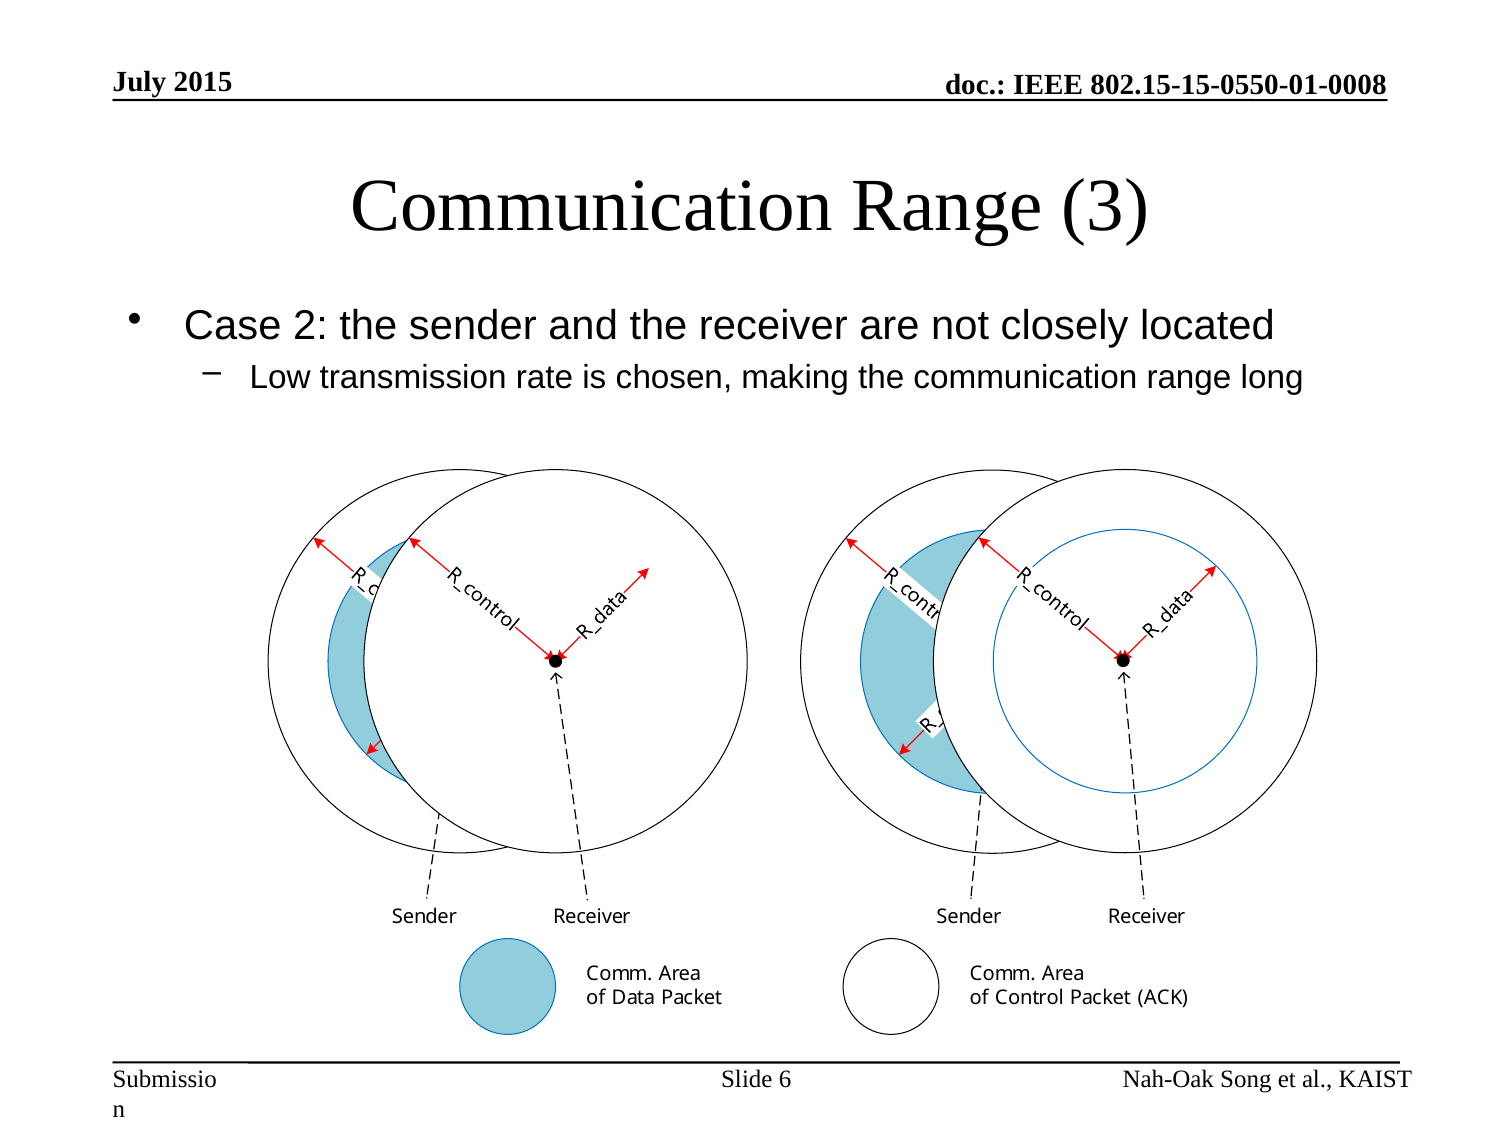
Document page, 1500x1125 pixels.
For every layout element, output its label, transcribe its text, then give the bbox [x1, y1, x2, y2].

list Case 2: the sender and the receiver are not closely located Low transmission rate is chosen, making the communication range long [112, 290, 1388, 966]
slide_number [112, 62, 375, 98]
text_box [265, 466, 1318, 1036]
slide_number Slide 6 [712, 1062, 800, 1093]
title Communication Range (3) [112, 112, 1388, 288]
footer Nah-Oak Song et al., KAIST [900, 1062, 1413, 1093]
